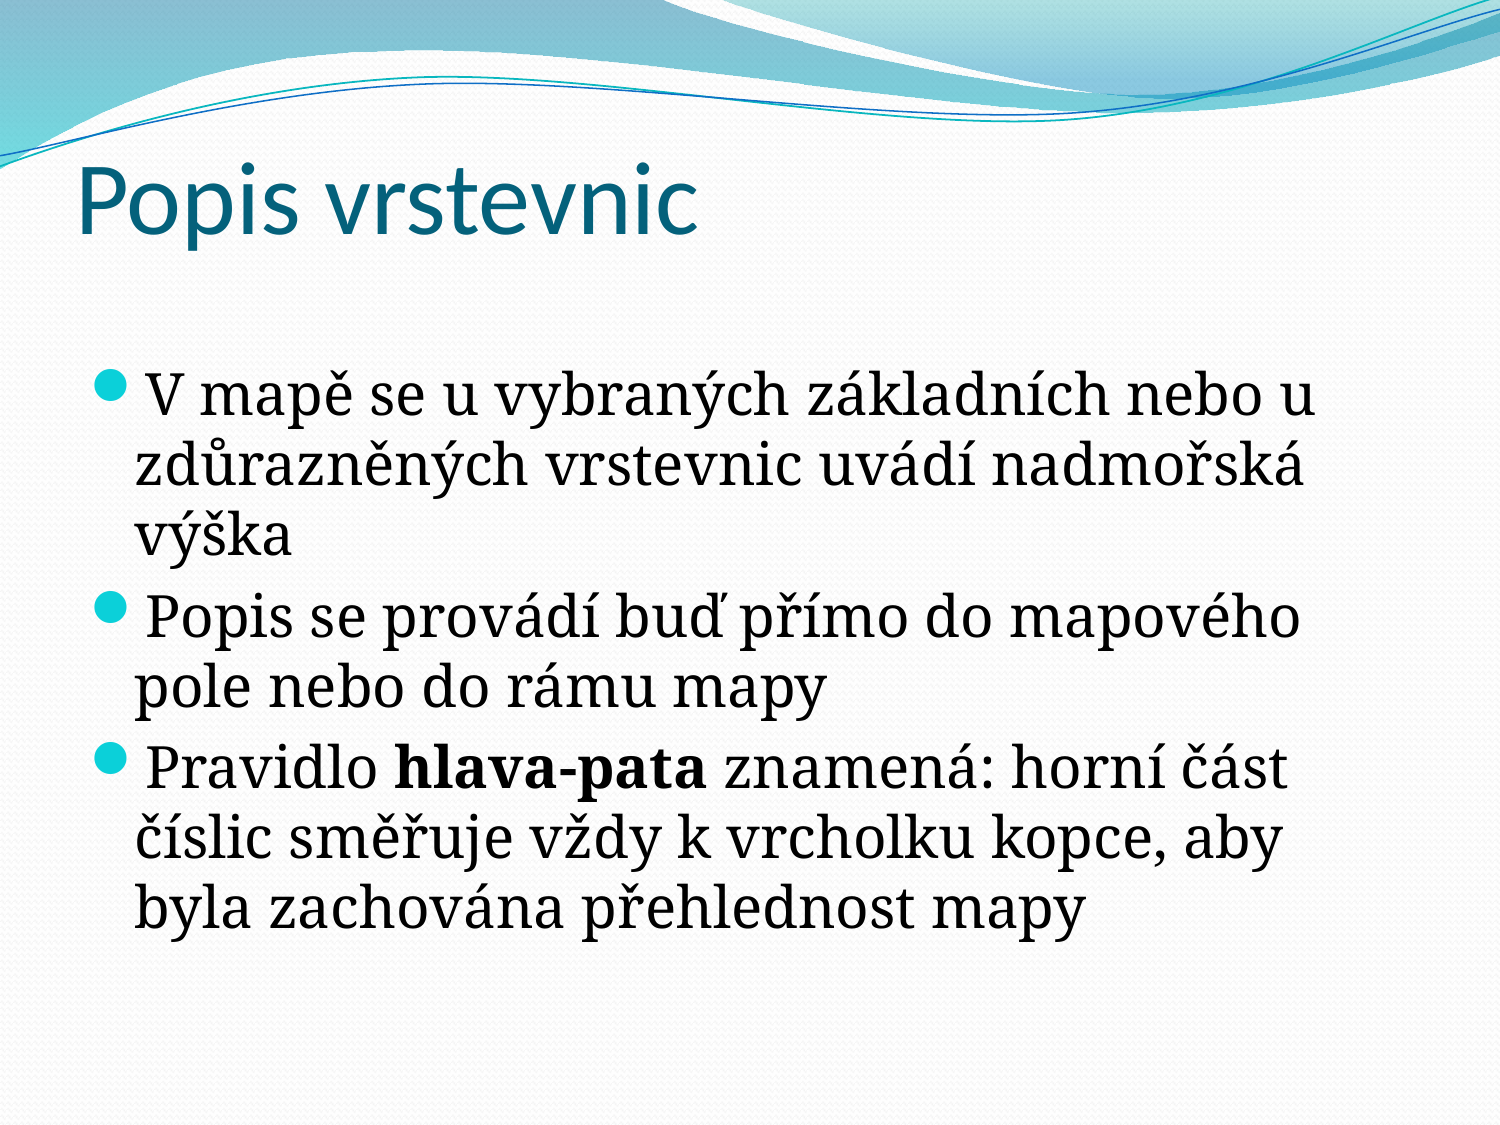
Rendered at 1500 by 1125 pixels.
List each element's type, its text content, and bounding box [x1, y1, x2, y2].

list V mapě se u vybraných základních nebo u zdůrazněných vrstevnic uvádí nadmořská výška Popis se provádí buď přímo do mapového pole nebo do rámu mapy Pravidlo hlava-pata znamená: horní část číslic směřuje vždy k vrcholku kopce, aby byla zachována přehlednost mapy [75, 349, 1425, 1005]
title Popis vrstevnic [75, 115, 1425, 256]
